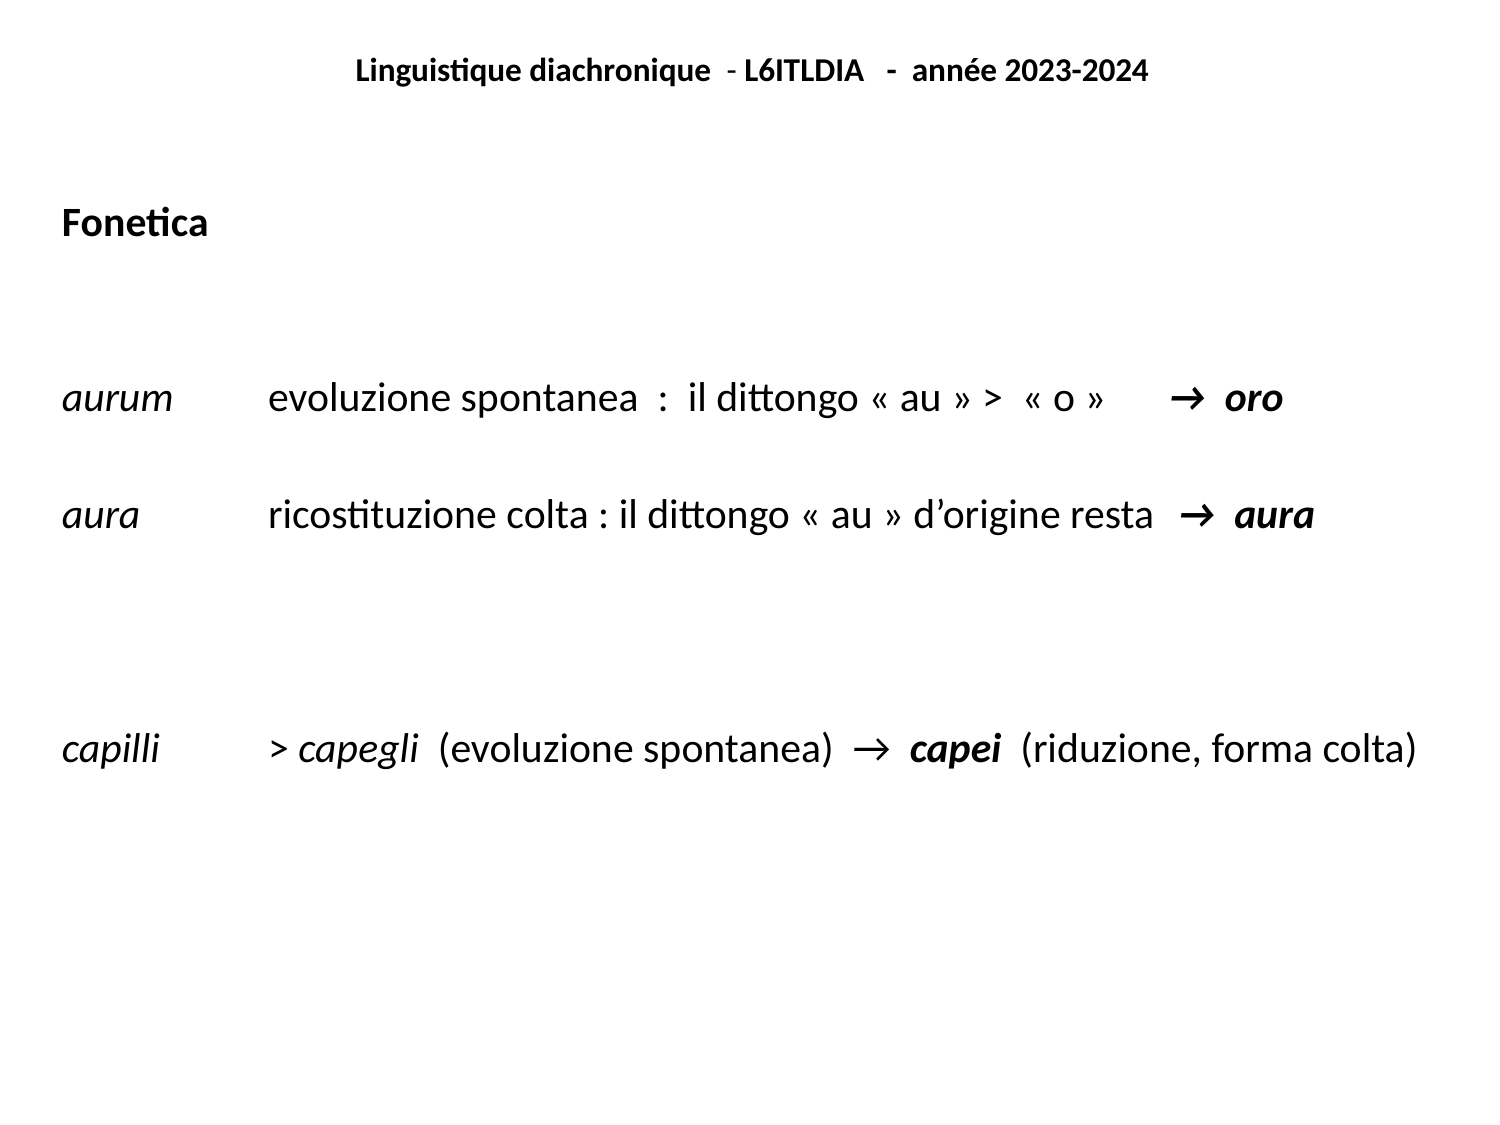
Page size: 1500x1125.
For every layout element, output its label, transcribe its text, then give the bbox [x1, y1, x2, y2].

text_box Linguistique diachronique - L6ITLDIA - année 2023-2024 [77, 0, 1428, 136]
list Fonetica aurum evoluzione spontanea : il dittongo « au » > « o » → oro aura ricostituzione colta : il dittongo « au » d’origine resta → aura capilli > capegli (evoluzione spontanea) → capei (riduzione, forma colta) [46, 187, 1459, 1125]
